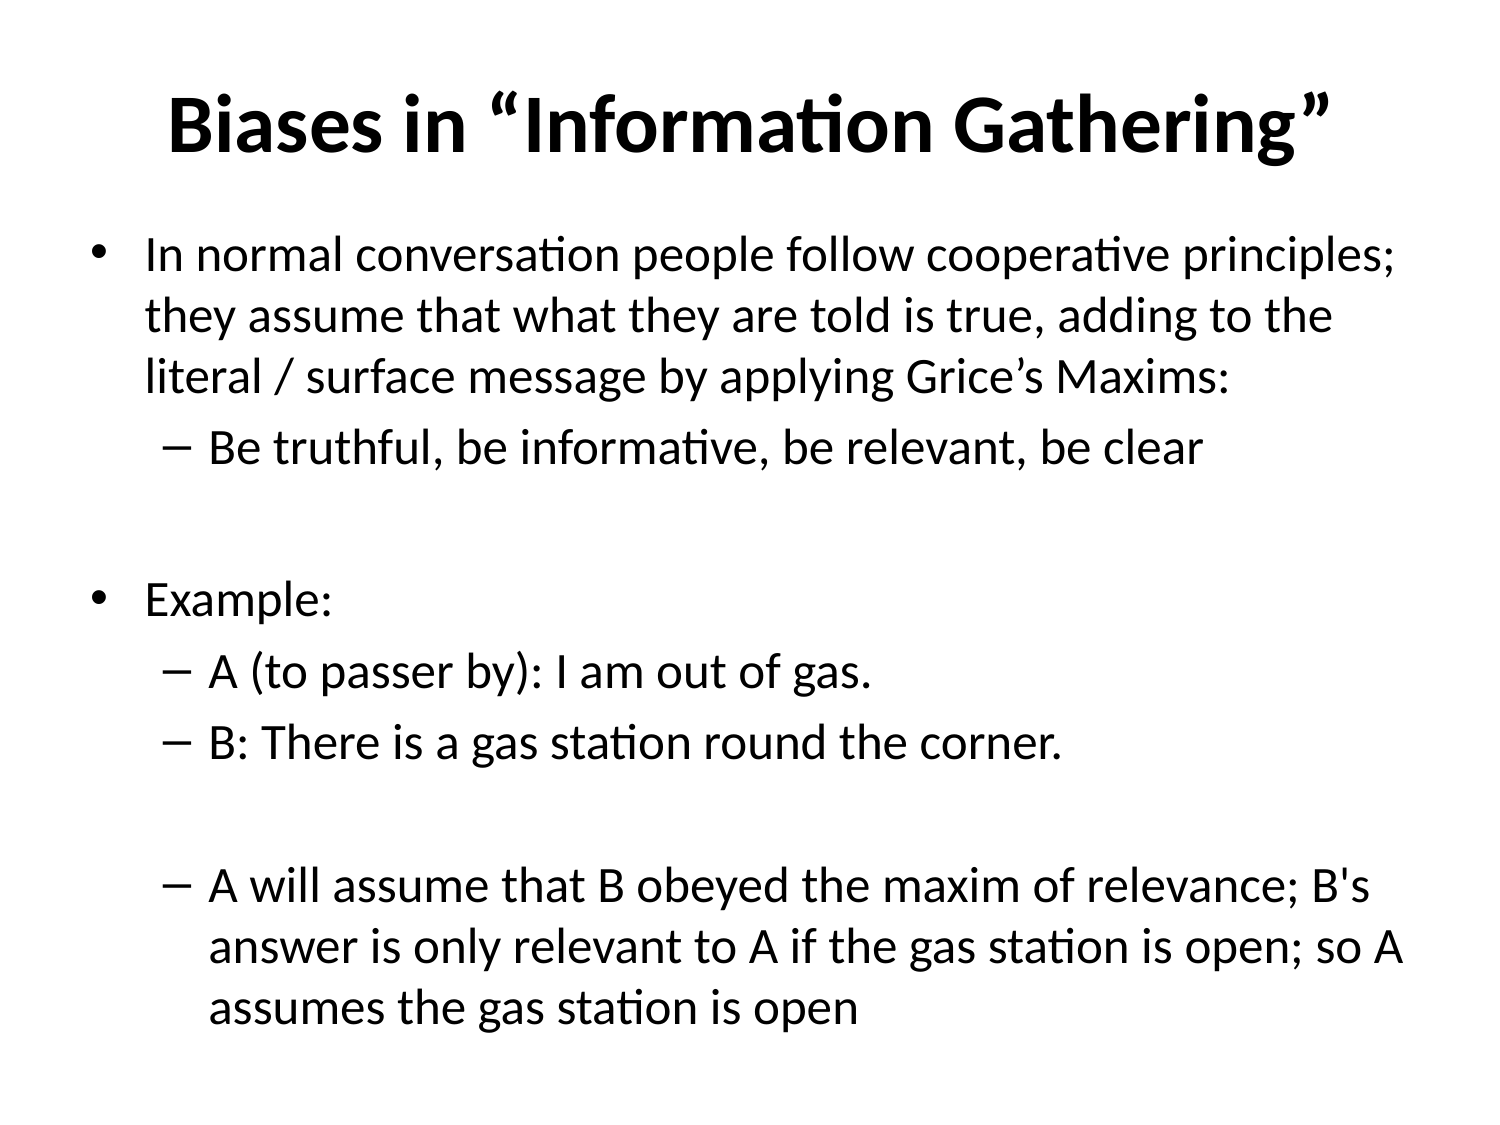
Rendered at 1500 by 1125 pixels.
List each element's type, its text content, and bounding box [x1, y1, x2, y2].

list In normal conversation people follow cooperative principles; they assume that what they are told is true, adding to the literal / surface message by applying Grice’s Maxims: Be truthful, be informative, be relevant, be clear Example: A (to passer by): I am out of gas. B: There is a gas station round the corner. A will assume that B obeyed the maxim of relevance; B's answer is only relevant to A if the gas station is open; so A assumes the gas station is open [75, 212, 1425, 1088]
text_box Biases in “Information Gathering” [77, 75, 1427, 263]
